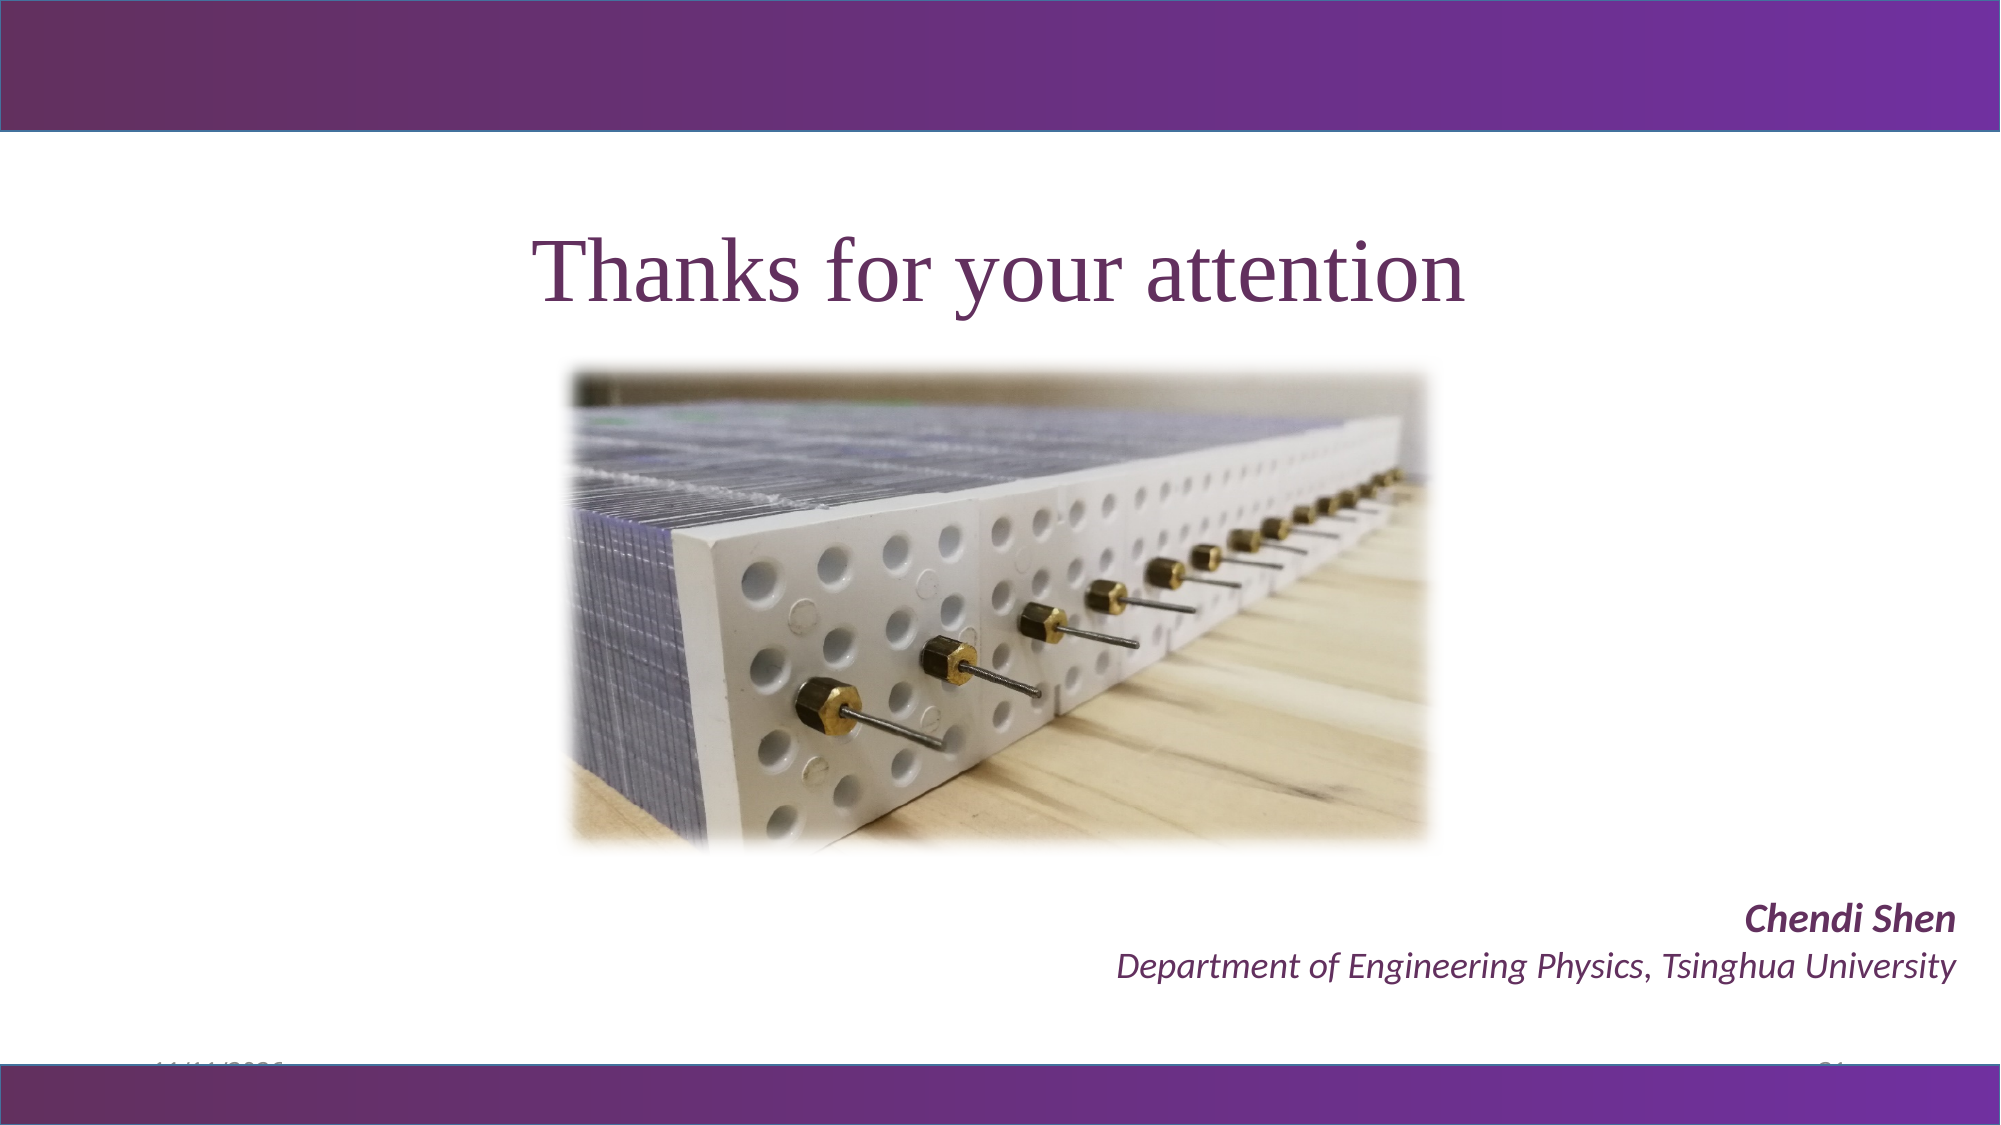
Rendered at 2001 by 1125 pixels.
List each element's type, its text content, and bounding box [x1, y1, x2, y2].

picture [556, 355, 1444, 857]
text_box Chendi Shen Department of Engineering Physics, Tsinghua University [970, 883, 1972, 993]
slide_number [137, 1042, 588, 1103]
text_box [0, 1064, 2000, 1125]
slide_number 31 [1412, 1042, 1863, 1103]
text_box Thanks for your attention [0, 202, 2000, 328]
text_box [0, 0, 2000, 132]
